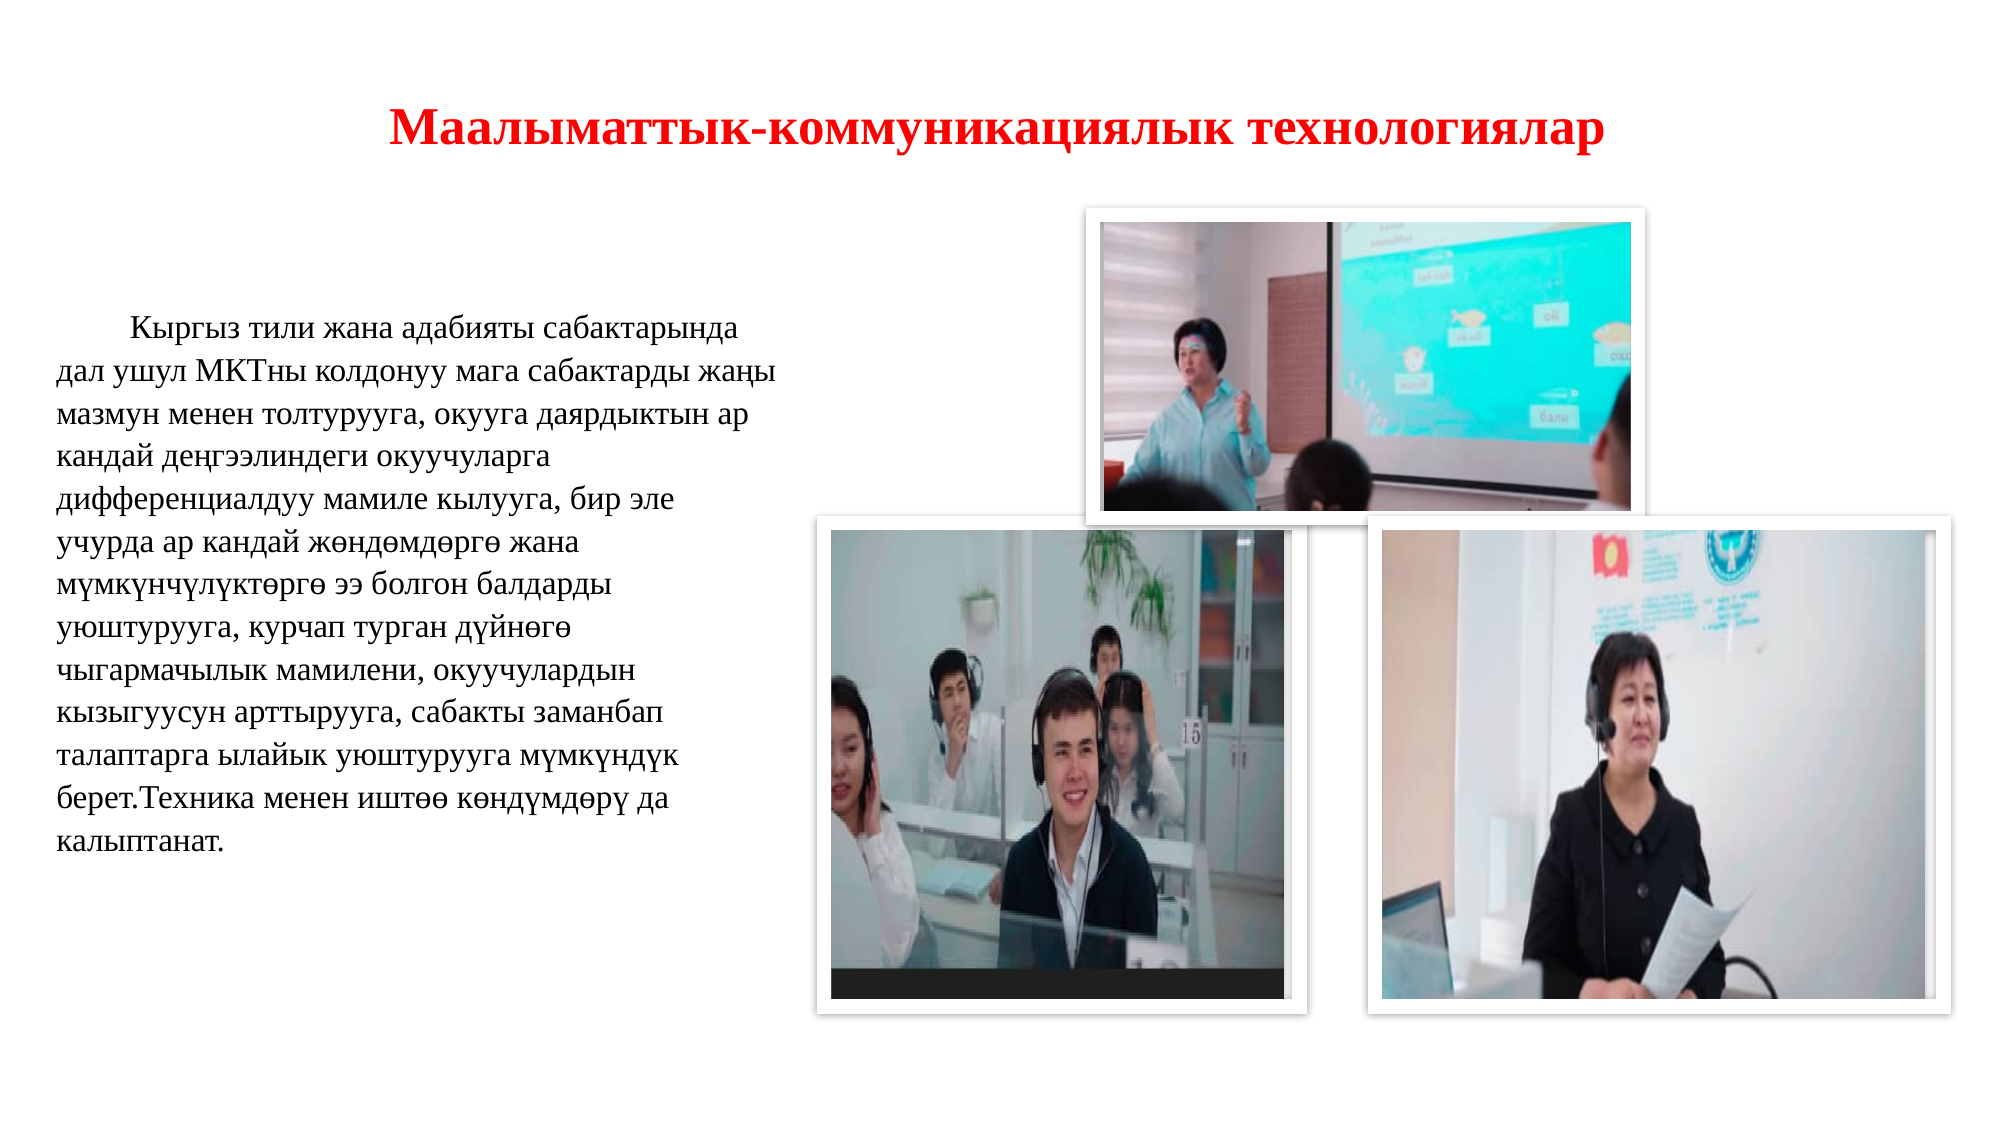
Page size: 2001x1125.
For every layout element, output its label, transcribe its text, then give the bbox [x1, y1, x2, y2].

picture [1100, 222, 1631, 511]
text_box Кыргыз тили жана адабияты сабактарында дал ушул МКТны колдонуу мага сабактарды жаңы мазмун менен толтурууга, окууга даярдыктын ар кандай деңгээлиндеги окуучуларга дифференциалдуу мамиле кылууга, бир эле учурда ар кандай жөндөмдөргө жана мүмкүнчүлүктөргө ээ болгон балдарды уюштурууга, курчап турган дүйнөгө чыгармачылык мамилени, окуучулардын кызыгуусун арттырууга, сабакты заманбап талаптарга ылайык уюштурууга мүмкүндүк берет.Техника менен иштөө көндүмдөрү да калыптанат. [41, 295, 794, 865]
title Маалыматтык-коммуникациялык технологиялар [134, 33, 1863, 223]
picture [1382, 530, 1937, 1000]
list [831, 530, 1293, 1000]
